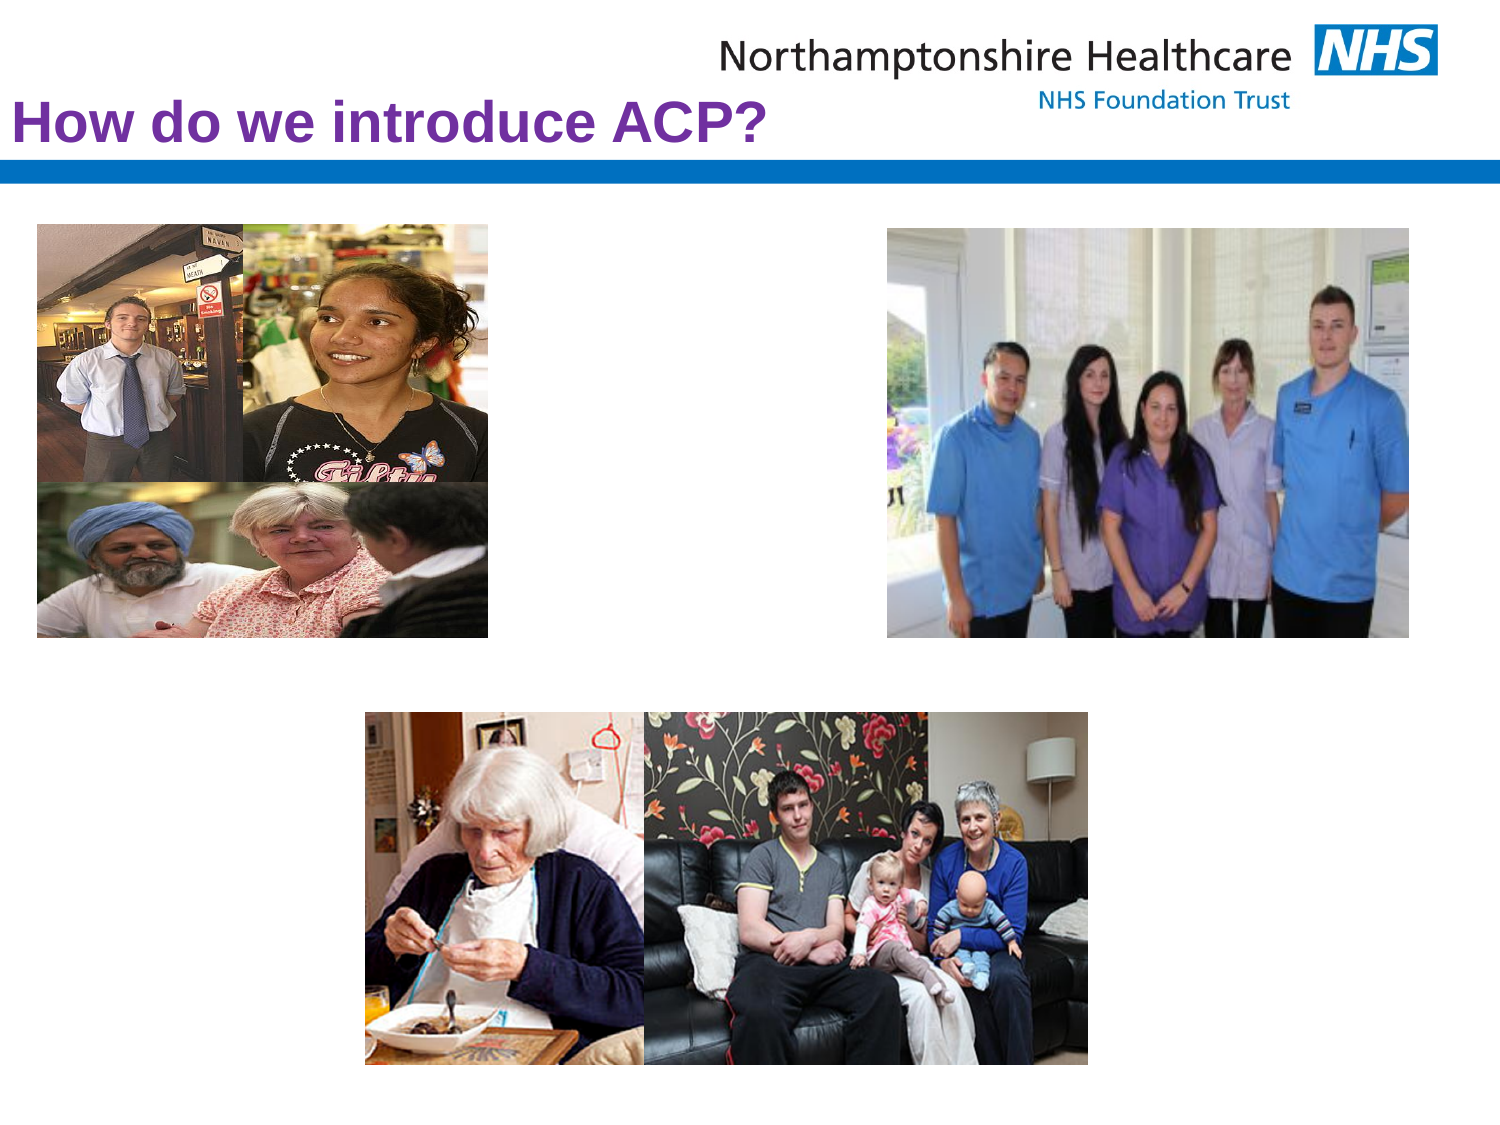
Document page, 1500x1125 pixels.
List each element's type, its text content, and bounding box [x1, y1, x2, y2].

picture [887, 228, 1409, 638]
text_box How do we introduce ACP? [0, 77, 860, 162]
picture [37, 224, 488, 638]
picture [365, 712, 1089, 1065]
picture [721, 24, 1438, 109]
